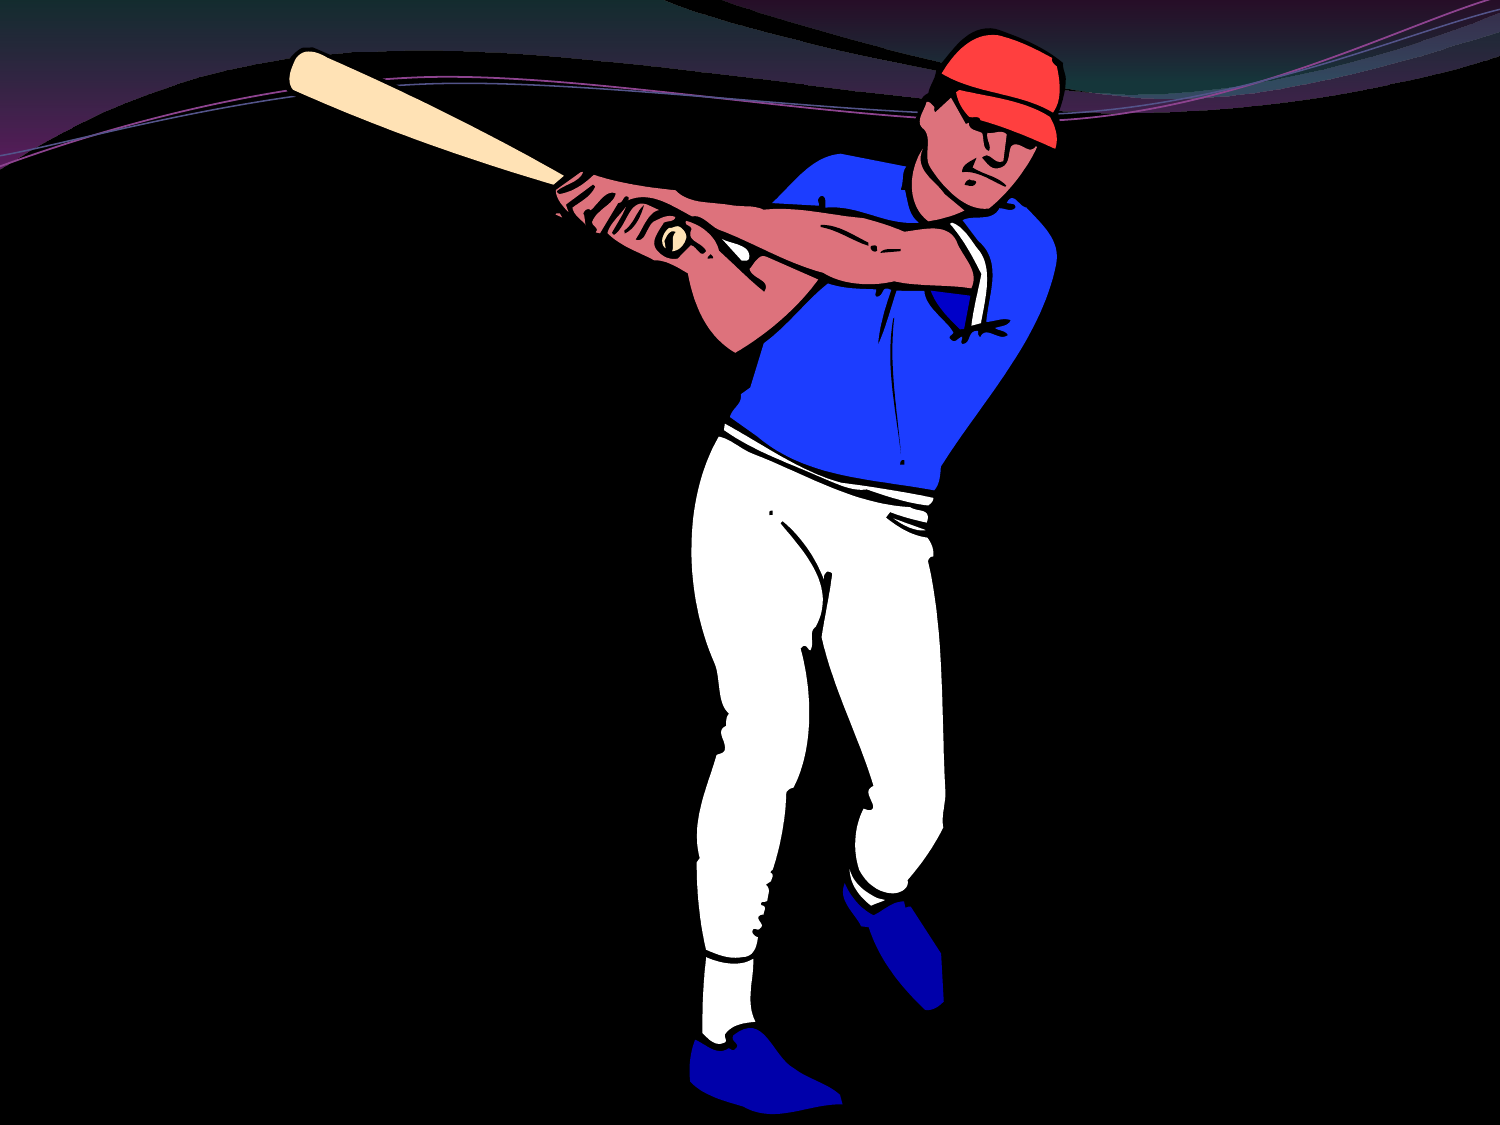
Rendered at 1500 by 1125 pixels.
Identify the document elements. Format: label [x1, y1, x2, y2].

picture [274, 23, 1068, 1125]
